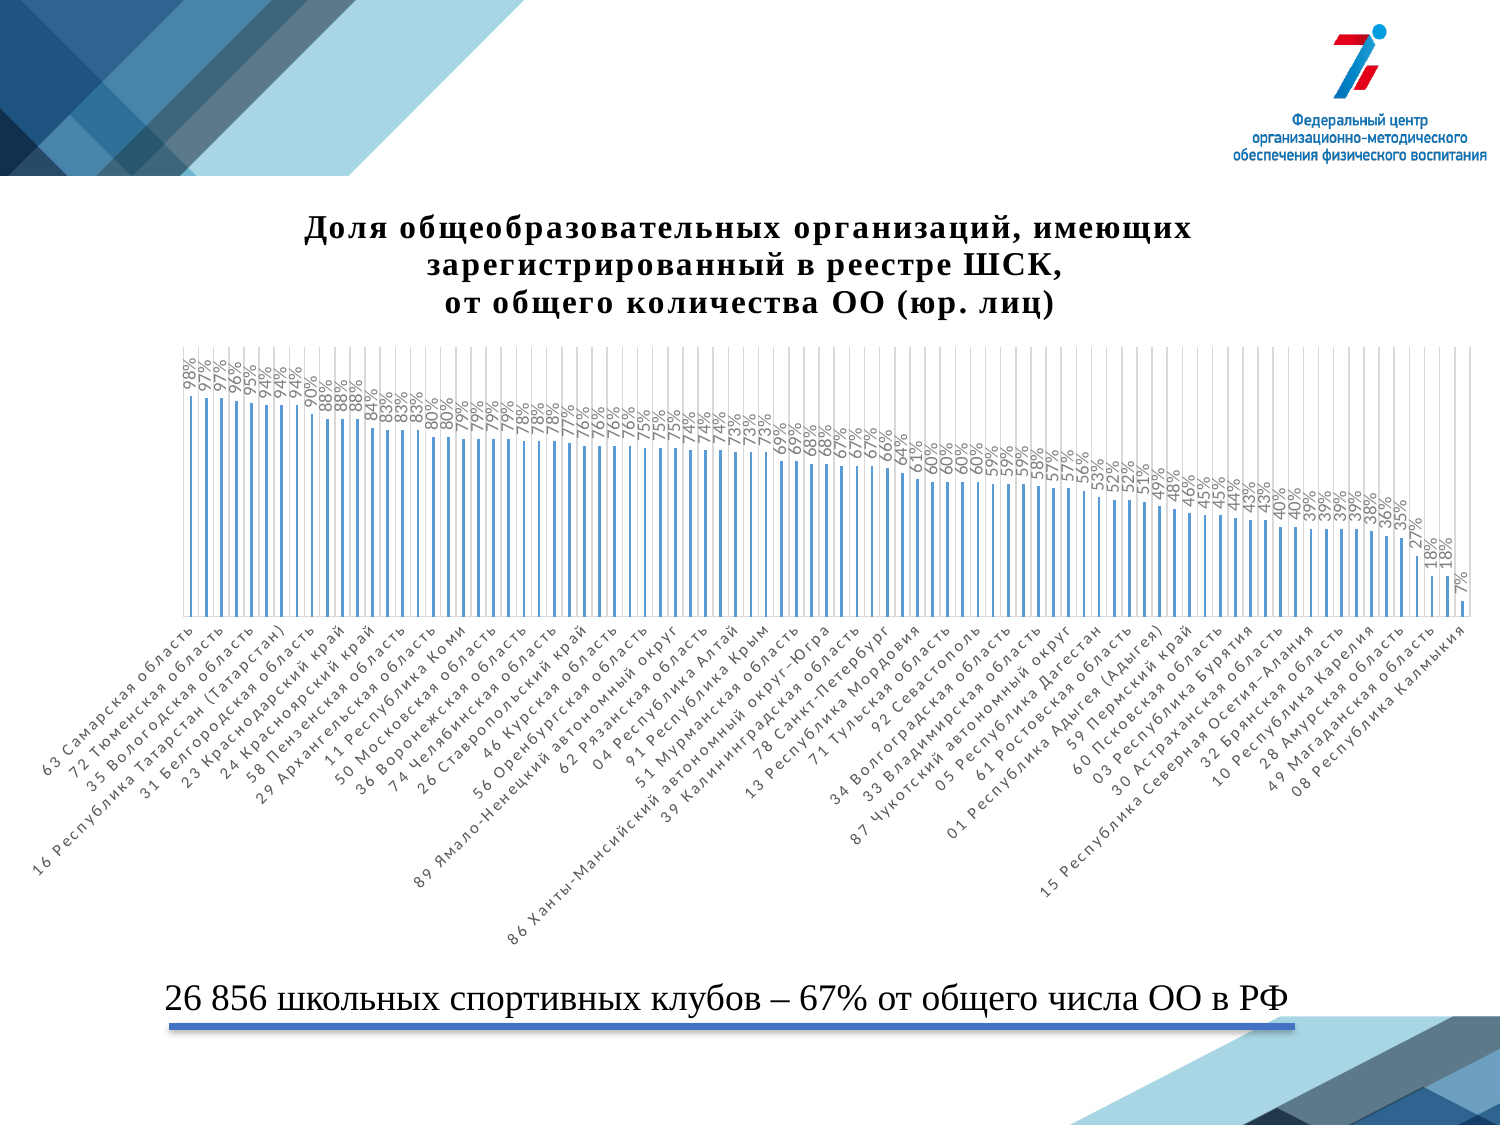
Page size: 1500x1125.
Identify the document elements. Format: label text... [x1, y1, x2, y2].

chart [0, 174, 1500, 967]
text_box 26 856 школьных спортивных клубов – 67% от общего числа ОО в РФ [149, 978, 1351, 1026]
picture [0, 967, 1500, 1125]
picture [0, 0, 1500, 178]
